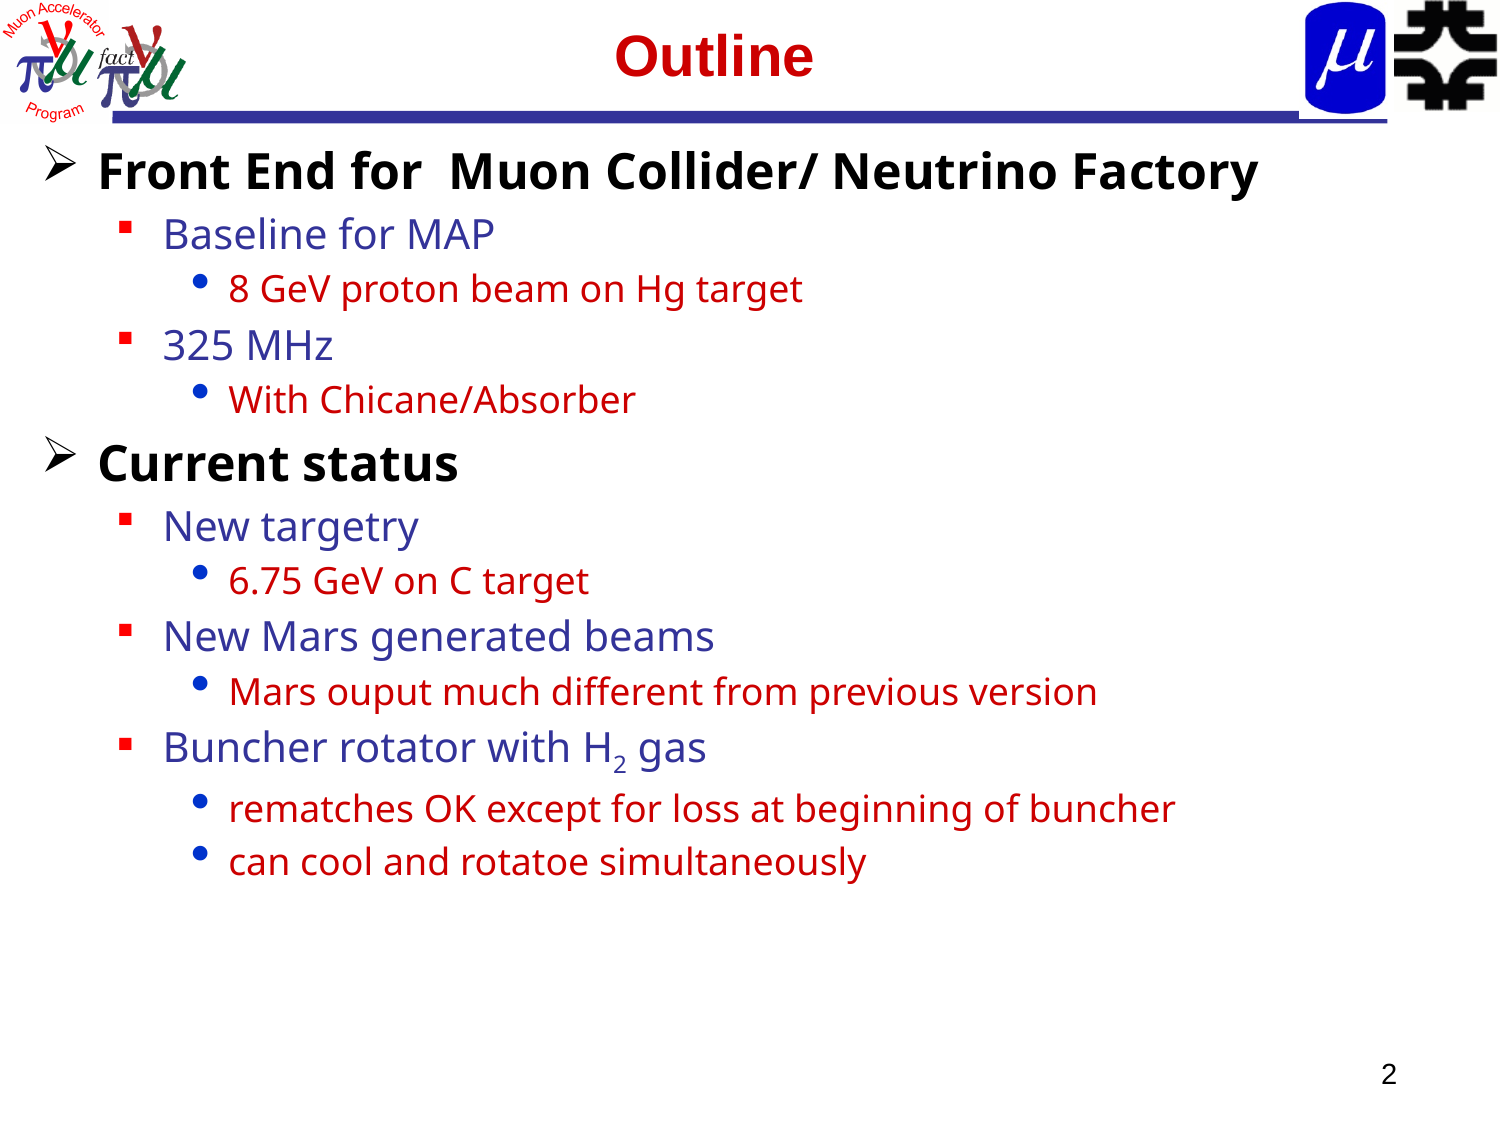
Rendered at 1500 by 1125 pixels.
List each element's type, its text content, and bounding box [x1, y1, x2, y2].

title Outline [110, 0, 1320, 107]
slide_number 2 [1062, 1047, 1413, 1125]
picture [0, 0, 186, 124]
list Front End for Muon Collider/ Neutrino Factory Baseline for MAP 8 GeV proton beam on Hg target 325 MHz With Chicane/Absorber Current status New targetry 6.75 GeV on C target New Mars generated beams Mars ouput much different from previous version Buncher rotator with H2 gas rematches OK except for loss at beginning of buncher can cool and rotatoe simultaneously [25, 131, 1301, 1081]
picture [1299, 0, 1500, 119]
